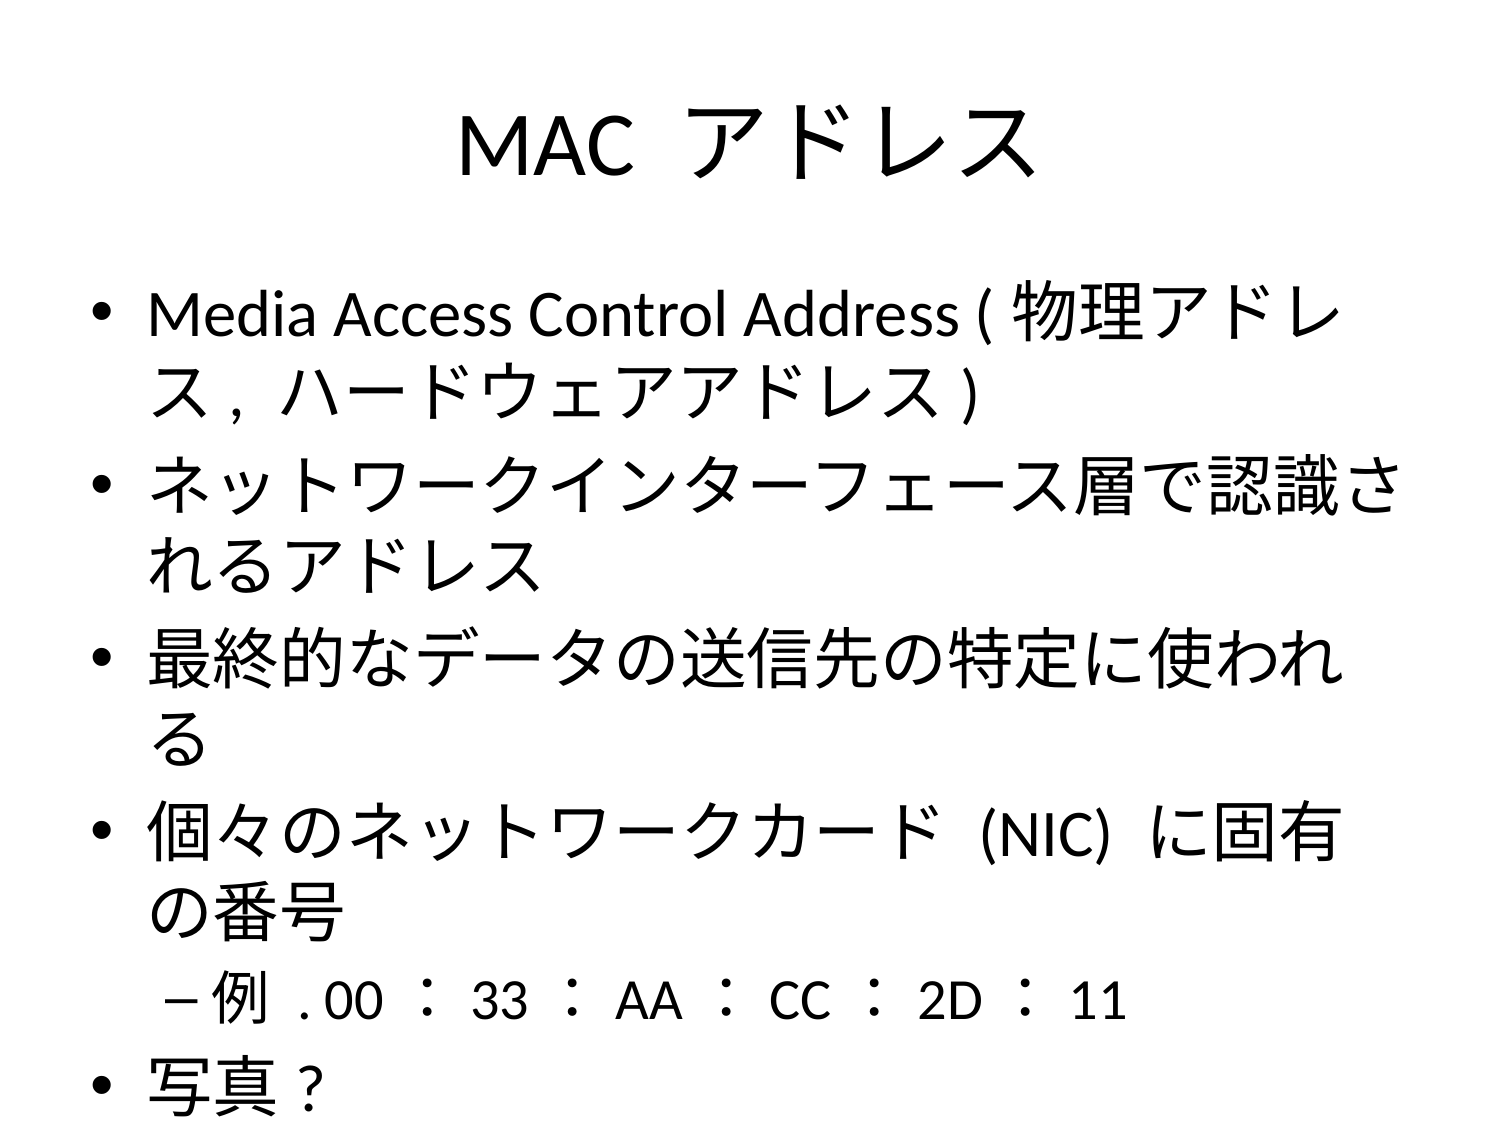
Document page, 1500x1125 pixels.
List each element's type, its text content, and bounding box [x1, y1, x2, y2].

title MAC アドレス [74, 44, 1426, 233]
list Media Access Control Address (物理アドレス, ハードウェアアドレス) ネットワークインターフェース層で認識されるアドレス 最終的なデータの送信先の特定に使われる 個々のネットワークカード (NIC) に固有の番号 例 . 00：33：AA：CC：2D：11 写真? [74, 262, 1426, 1006]
